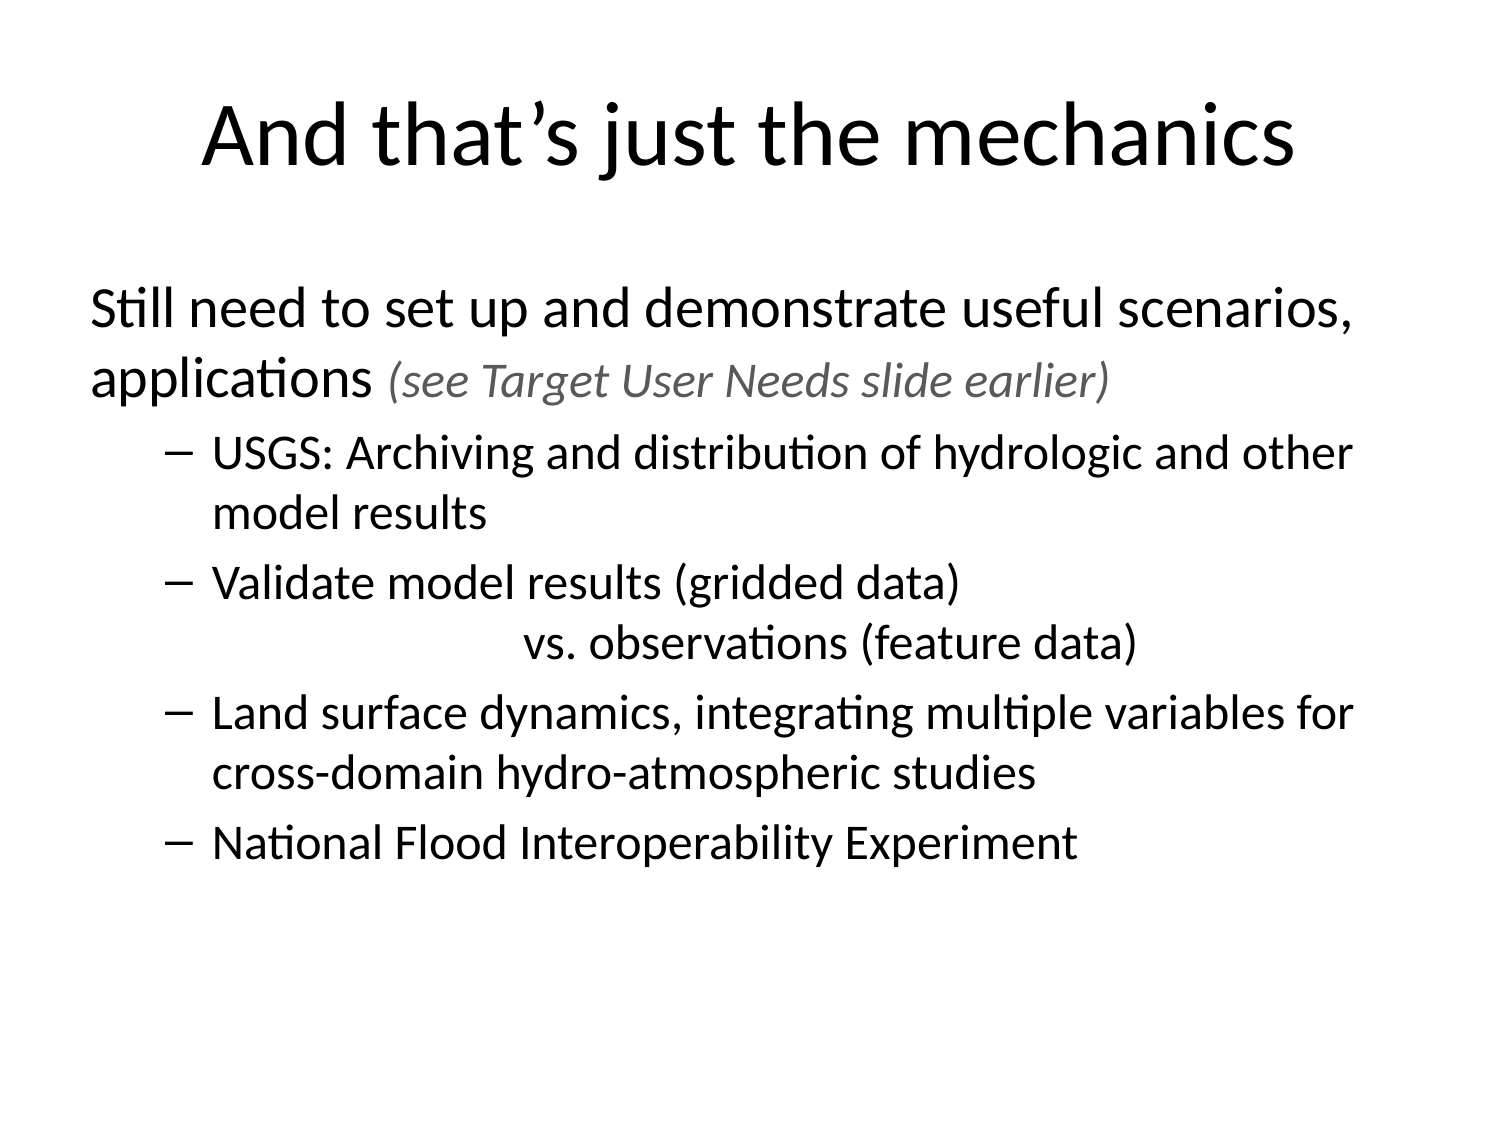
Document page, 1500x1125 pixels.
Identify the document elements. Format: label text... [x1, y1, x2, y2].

title And that’s just the mechanics [75, 34, 1425, 223]
list Still need to set up and demonstrate useful scenarios, applications (see Target User Needs slide earlier) USGS: Archiving and distribution of hydrologic and other model results Validate model results (gridded data) vs. observations (feature data) Land surface dynamics, integrating multiple variables for cross-domain hydro-atmospheric studies National Flood Interoperability Experiment [75, 262, 1450, 965]
